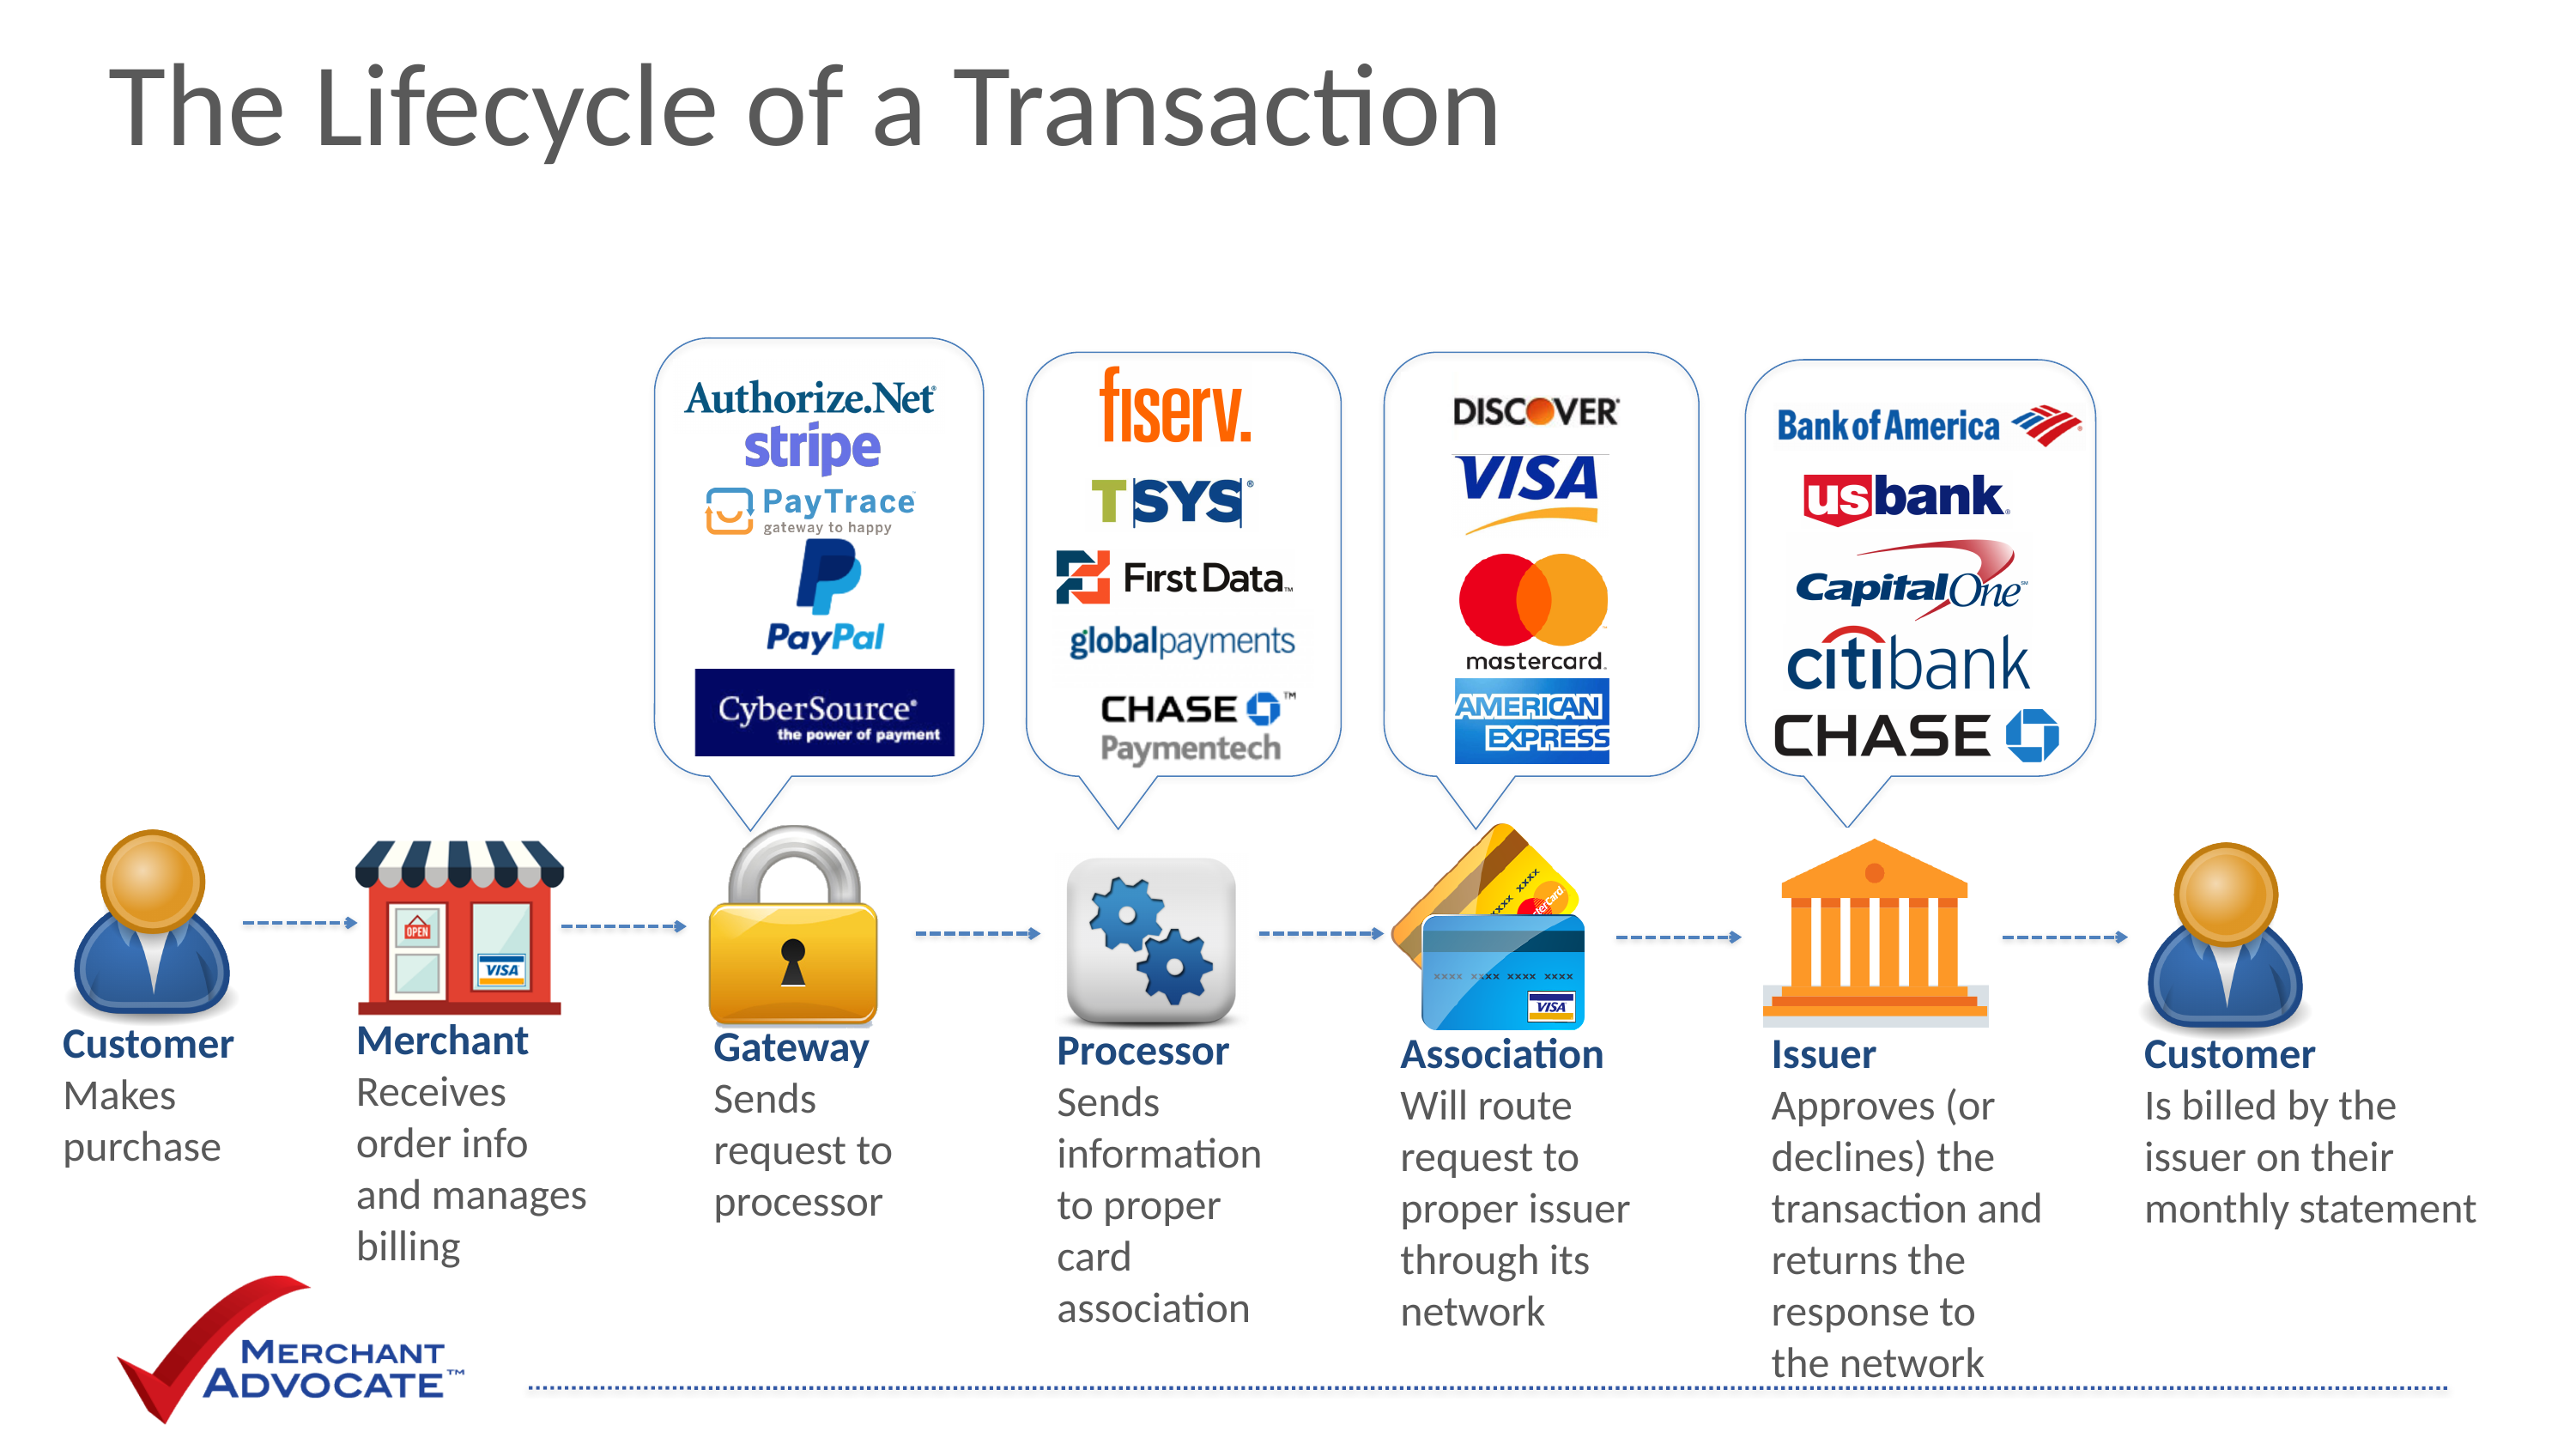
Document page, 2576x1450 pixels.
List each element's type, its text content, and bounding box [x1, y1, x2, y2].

text_box [1745, 359, 2096, 826]
text_box Gateway Sends request to processor [700, 1012, 927, 1231]
picture [1773, 709, 2061, 762]
text_box Customer Is billed by the issuer on their monthly statement [2131, 1019, 2509, 1239]
picture [692, 668, 956, 756]
text_box [1026, 352, 1342, 829]
text_box Processor Sends information to proper card association [1044, 1016, 1306, 1338]
picture [673, 359, 946, 477]
picture [1386, 820, 1599, 1033]
text_box The Lifecycle of a Transaction [89, 18, 1985, 179]
text_box [1384, 352, 1700, 819]
picture [1455, 678, 1610, 764]
text_box Customer Makes purchase [50, 1008, 262, 1176]
picture [90, 1250, 494, 1449]
picture [1458, 554, 1608, 670]
picture [1762, 827, 1990, 1028]
text_box [654, 337, 984, 801]
picture [318, 831, 607, 1024]
picture [1773, 403, 2086, 451]
picture [1801, 470, 2013, 529]
picture [64, 828, 240, 1028]
text_box Issuer Approves (or declines) the transaction and returns the response to the network [1758, 1019, 2056, 1393]
picture [1452, 453, 1610, 538]
picture [1782, 532, 2033, 691]
picture [1390, 371, 1658, 440]
picture [704, 488, 916, 663]
picture [1098, 361, 1252, 447]
picture [1054, 852, 1249, 1030]
picture [1052, 549, 1314, 772]
text_box Association Will route request to proper issuer through its network [1387, 1019, 1660, 1342]
picture [668, 802, 917, 1051]
picture [2137, 842, 2314, 1041]
text_box Merchant Receives order info and manages billing [342, 1028, 609, 1276]
picture [1084, 477, 1259, 532]
